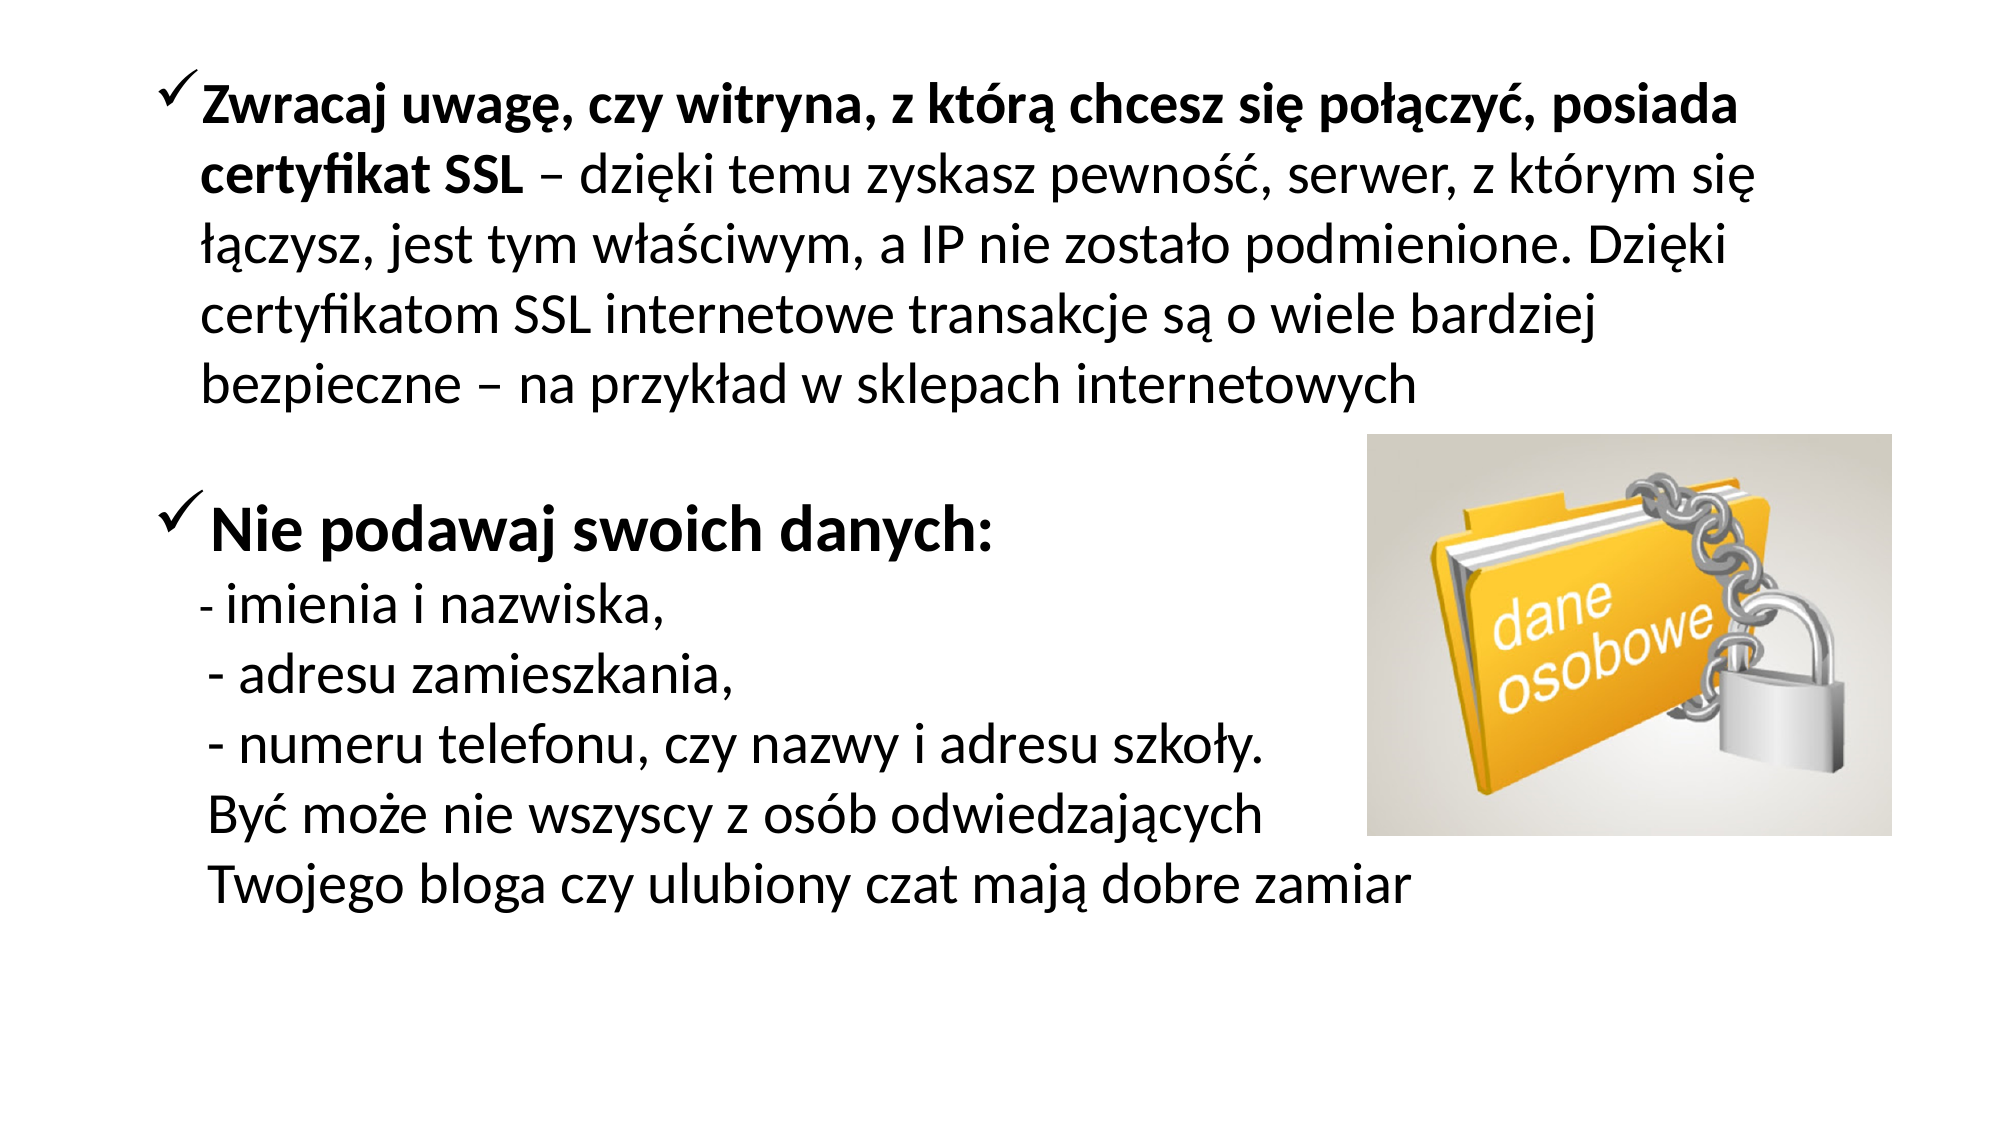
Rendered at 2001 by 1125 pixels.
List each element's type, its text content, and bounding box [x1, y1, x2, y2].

picture [1367, 434, 1892, 836]
text_box Zwracaj uwagę, czy witryna, z którą chcesz się połączyć, posiada certyfikat SSL – dzięki temu zyskasz pewność, serwer, z którym się łączysz, jest tym właściwym, a IP nie zostało podmienione. Dzięki certyfikatom SSL internetowe transakcje są o wiele bardziej bezpieczne – na przykład w sklepach internetowych Nie podawaj swoich danych: - imienia i nazwiska, - adresu zamieszkania, - numeru telefonu, czy nazwy i adresu szkoły. Być może nie wszyscy z osób odwiedzających Twojego bloga czy ulubiony czat mają dobre zamiar [139, 57, 1867, 923]
